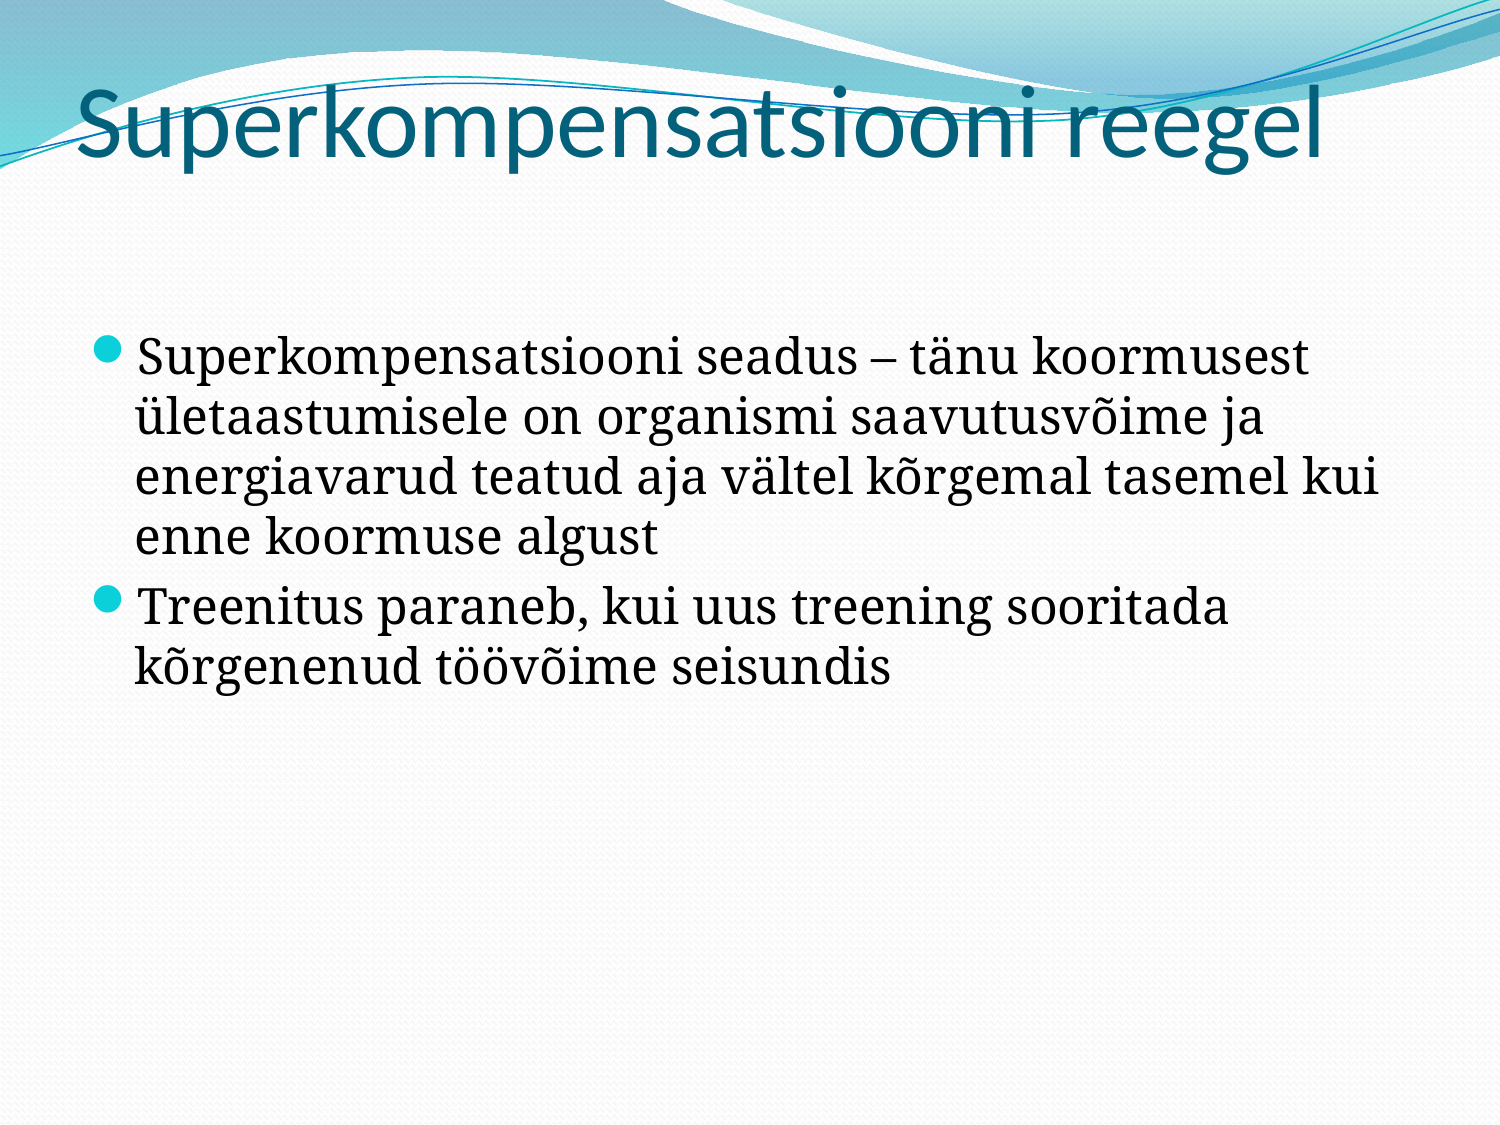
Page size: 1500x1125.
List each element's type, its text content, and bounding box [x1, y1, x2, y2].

title Superkompensatsiooni reegel [75, 115, 1425, 303]
list Superkompensatsiooni seadus – tänu koormusest ületaastumisele on organismi saavutusvõime ja energiavarud teatud aja vältel kõrgemal tasemel kui enne koormuse algust Treenitus paraneb, kui uus treening sooritada kõrgenenud töövõime seisundis [75, 317, 1425, 1038]
